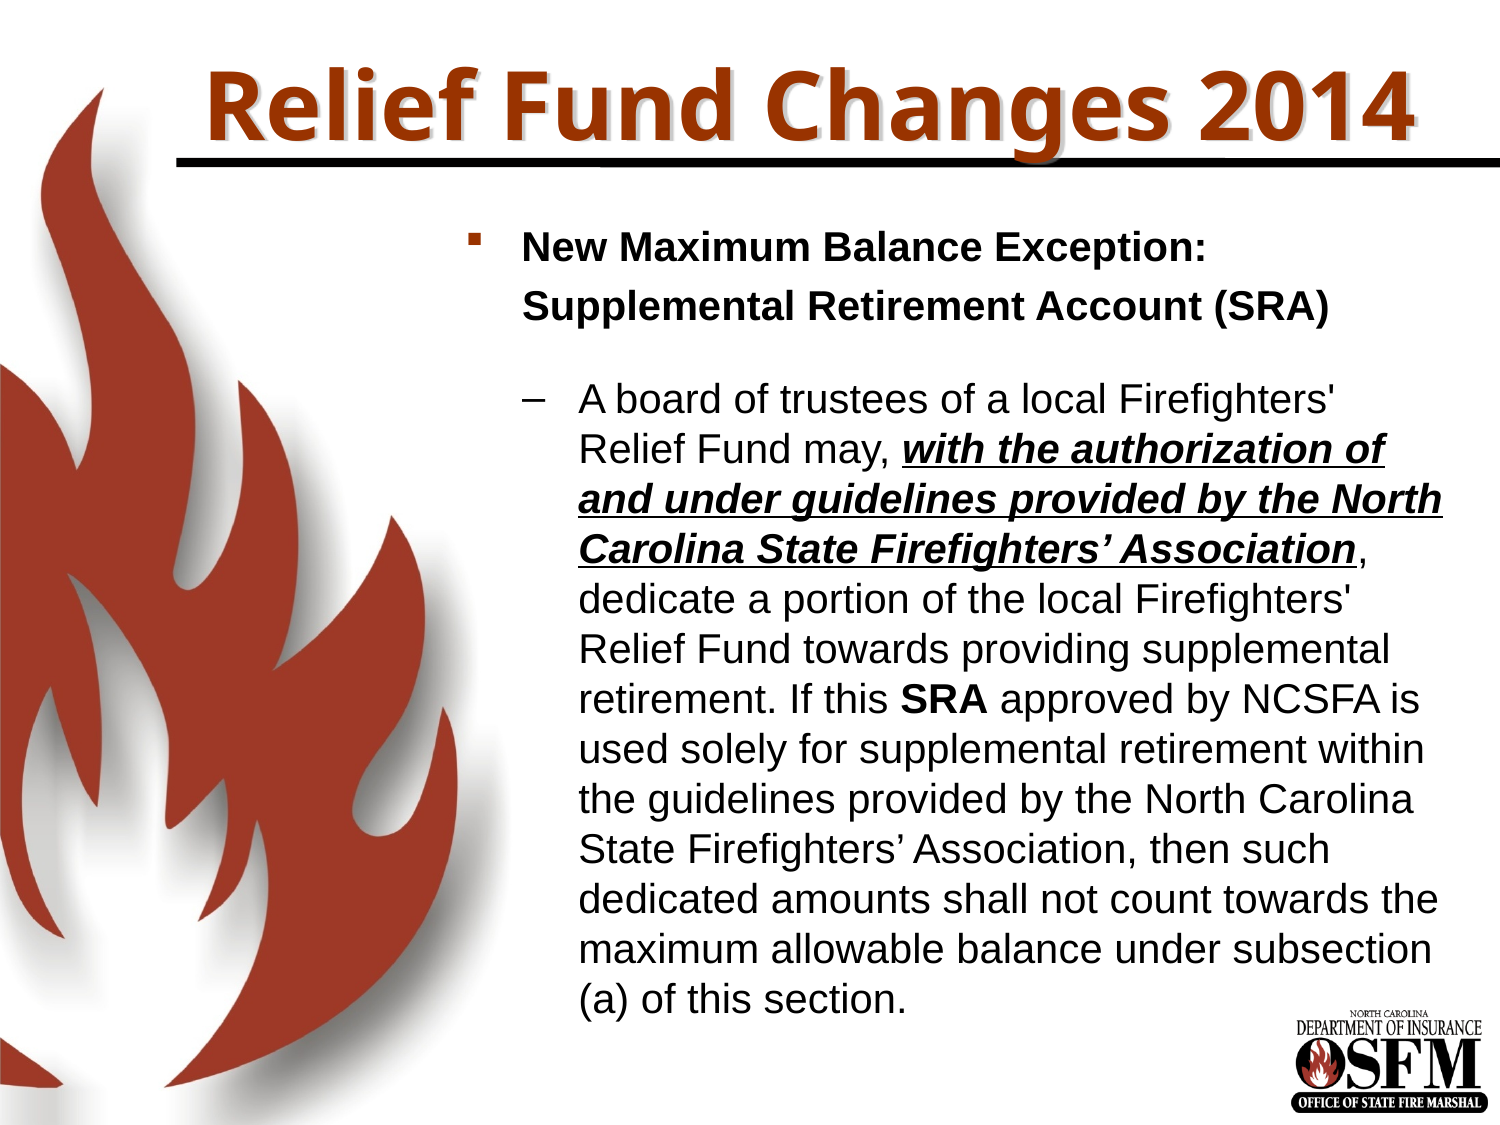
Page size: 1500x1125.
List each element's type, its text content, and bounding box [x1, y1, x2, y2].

list New Maximum Balance Exception: Supplemental Retirement Account (SRA) A board of trustees of a local Firefighters' Relief Fund may, with the authorization of and under guidelines provided by the North Carolina State Firefighters’ Association, dedicate a portion of the local Firefighters' Relief Fund towards providing supplemental retirement. If this SRA approved by NCSFA is used solely for supplemental retirement within the guidelines provided by the North Carolina State Firefighters’ Association, then such dedicated amounts shall not count towards the maximum allowable balance under subsection (a) of this section. [449, 212, 1463, 1076]
picture [0, 87, 513, 1125]
picture [1291, 1010, 1488, 1113]
title Relief Fund Changes 2014 [187, 37, 1500, 169]
